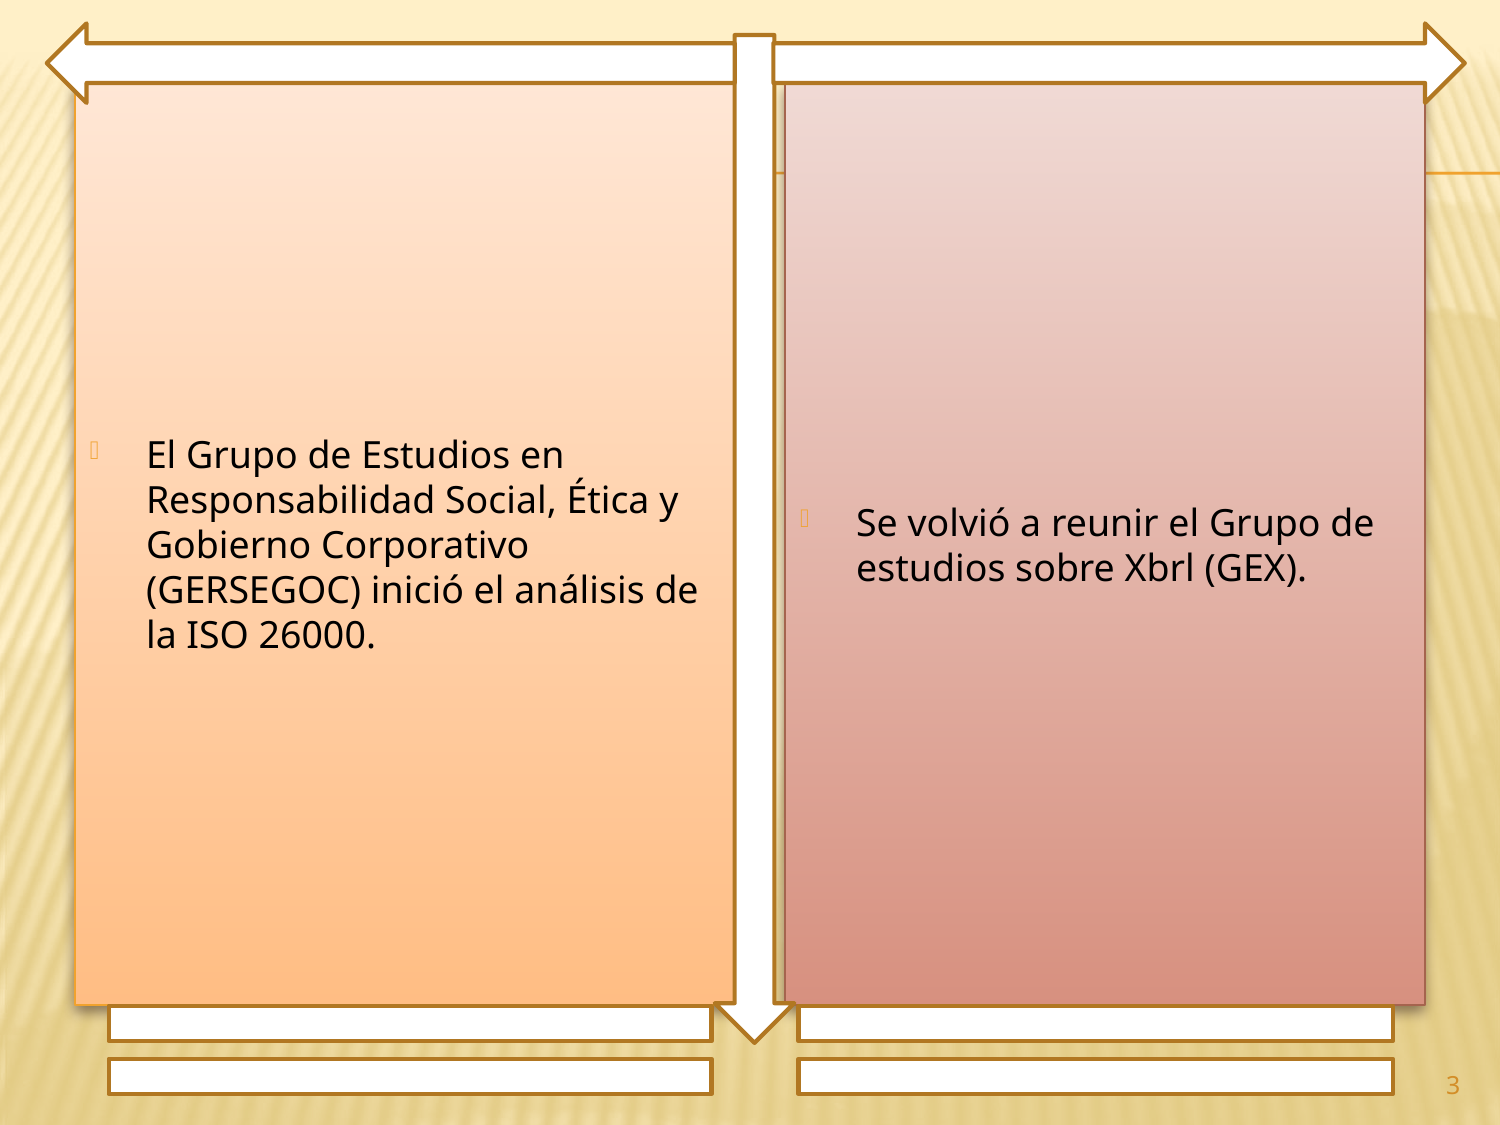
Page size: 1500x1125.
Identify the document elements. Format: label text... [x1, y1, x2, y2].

text_box [796, 1057, 1395, 1096]
slide_number 3 [1350, 1062, 1475, 1103]
text_box [44, 21, 737, 105]
text_box [796, 1004, 1395, 1043]
text_box [107, 1004, 714, 1043]
list El Grupo de Estudios en Responsabilidad Social, Ética y Gobierno Corporativo (GERSEGOC) inició el análisis de la ISO 26000. [74, 86, 732, 1006]
text_box [107, 1057, 714, 1096]
list Se volvió a reunir el Grupo de estudios sobre Xbrl (GEX). [784, 86, 1426, 1006]
text_box [771, 21, 1467, 105]
text_box [712, 32, 797, 1046]
